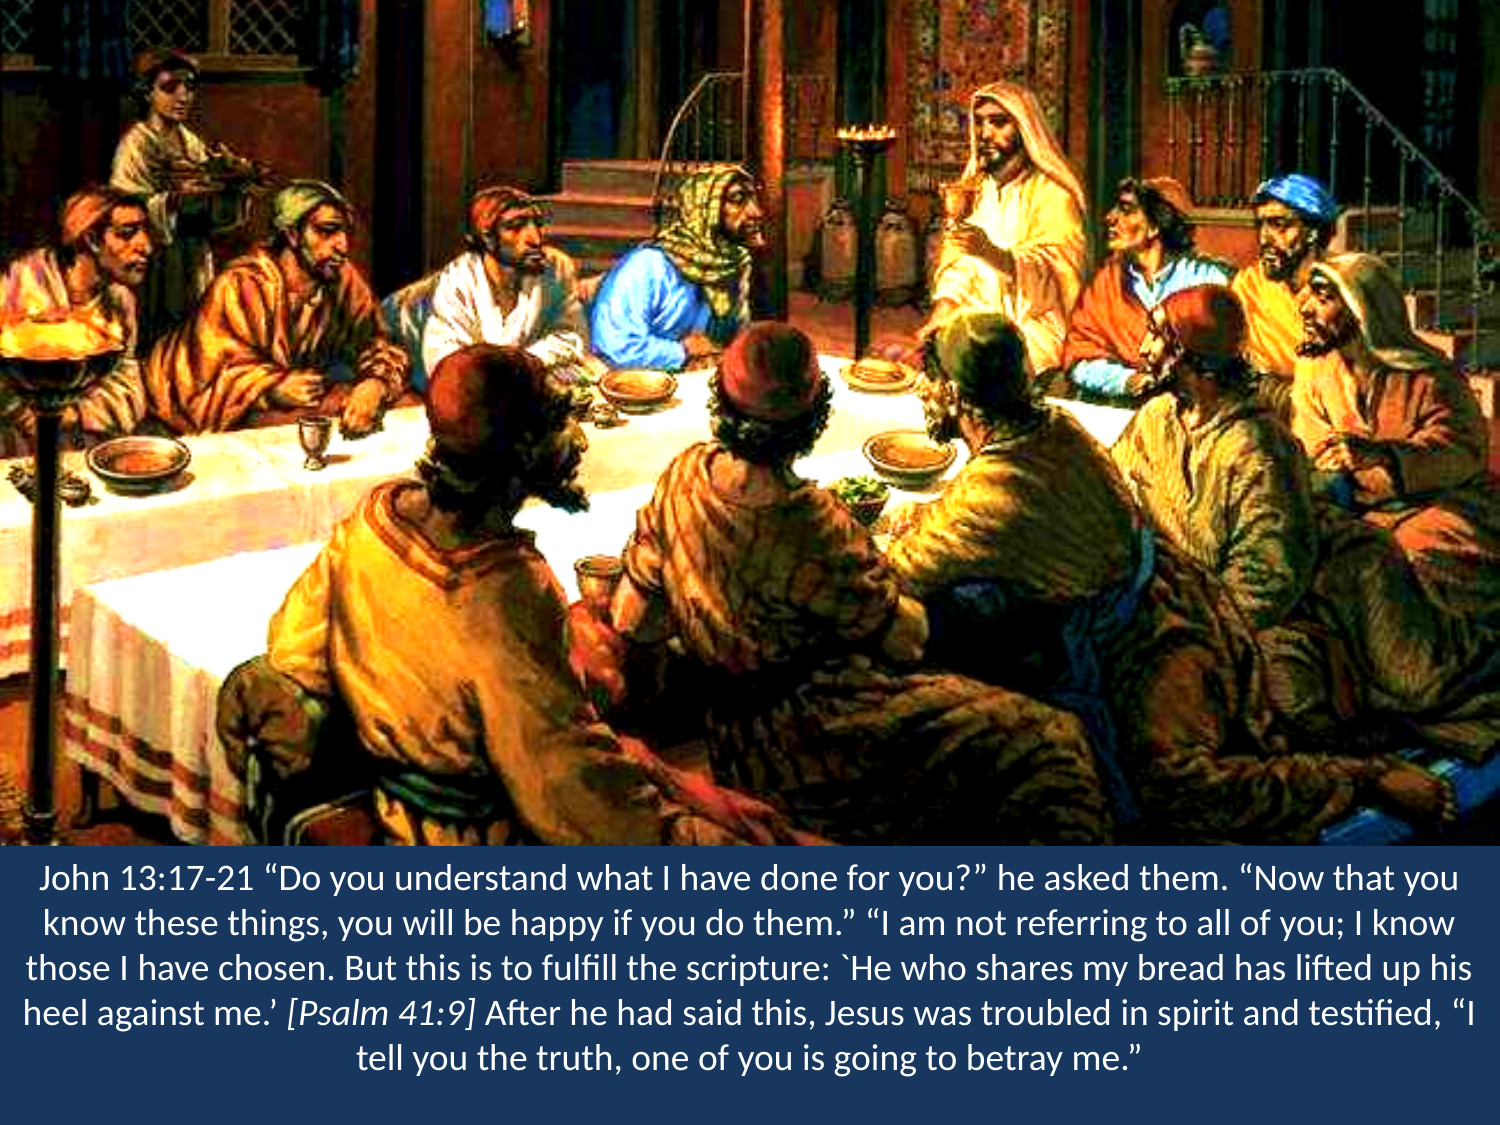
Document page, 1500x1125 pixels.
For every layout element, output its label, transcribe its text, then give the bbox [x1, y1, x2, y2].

picture [0, 0, 1500, 874]
text_box John 13:17-21 “Do you understand what I have done for you?” he asked them. “Now that you know these things, you will be happy if you do them.” “I am not referring to all of you; I know those I have chosen. But this is to fulfill the scripture: `He who shares my bread has lifted up his heel against me.’ [Psalm 41:9] After he had said this, Jesus was troubled in spirit and testified, “I tell you the truth, one of you is going to betray me.” [0, 879, 1500, 1125]
